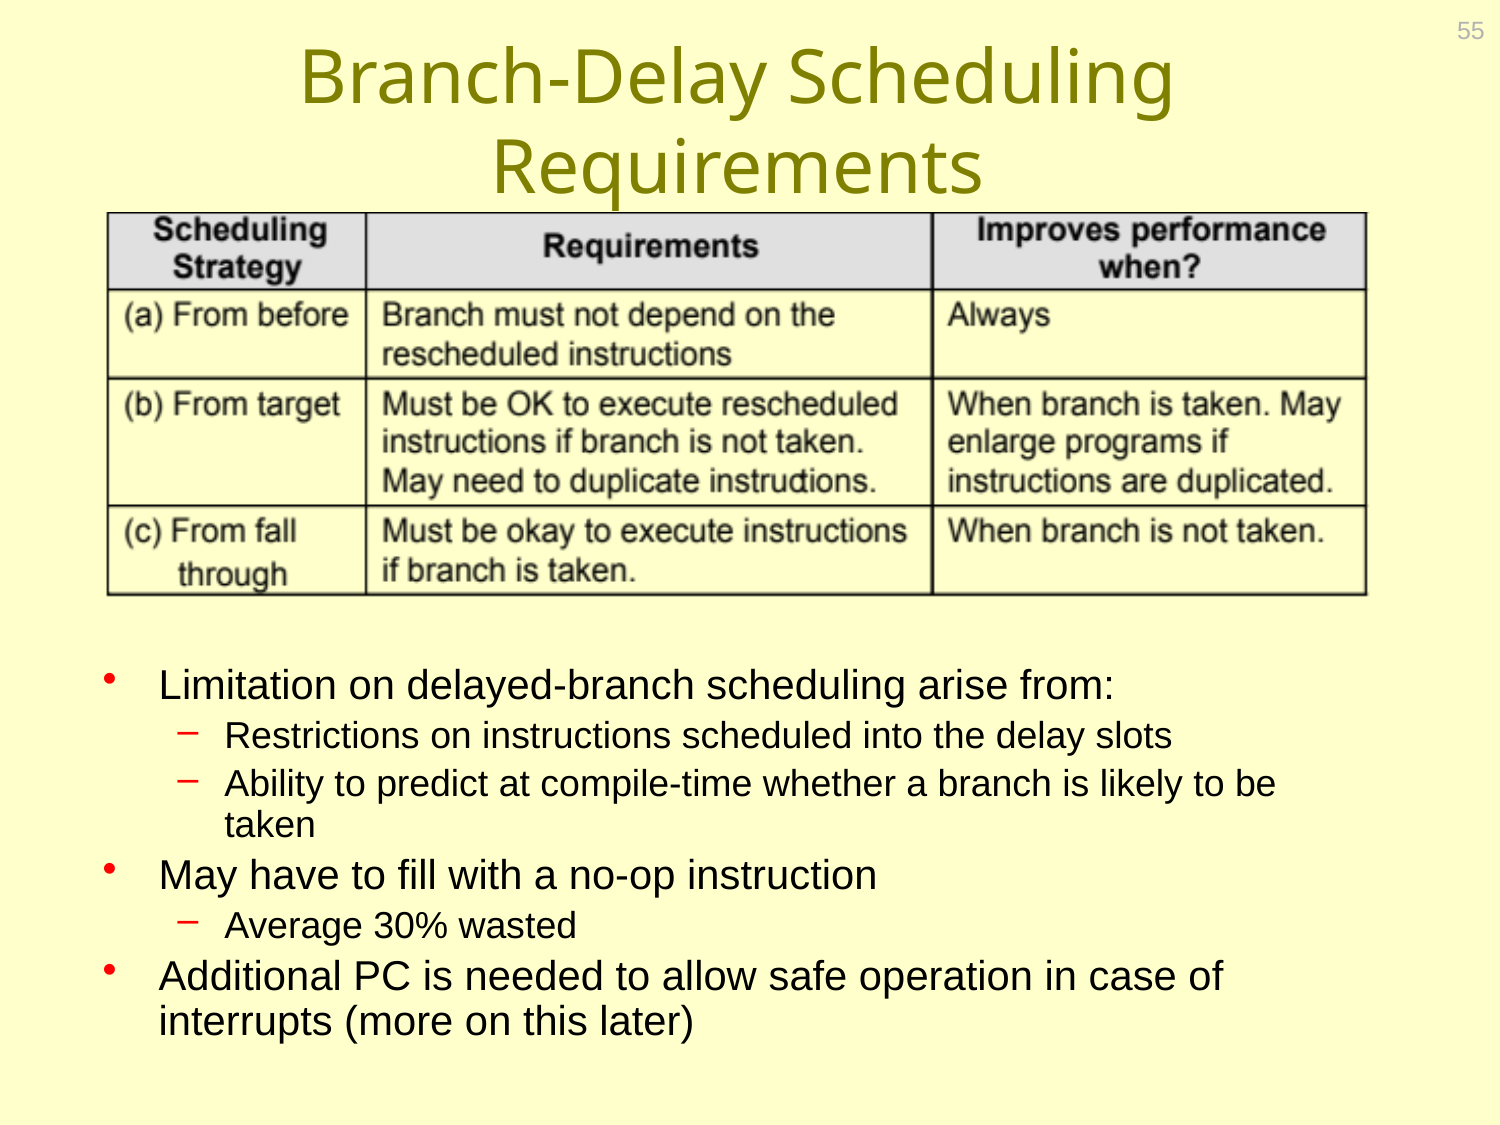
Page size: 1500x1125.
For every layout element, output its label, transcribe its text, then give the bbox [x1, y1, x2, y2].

slide_number 55 [1149, 0, 1500, 60]
title Branch-Delay Scheduling Requirements [87, 24, 1388, 212]
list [87, 212, 1388, 632]
list Limitation on delayed-branch scheduling arise from: Restrictions on instructions scheduled into the delay slots Ability to predict at compile-time whether a branch is likely to be taken May have to fill with a no-op instruction Average 30% wasted Additional PC is needed to allow safe operation in case of interrupts (more on this later) [87, 656, 1388, 1076]
